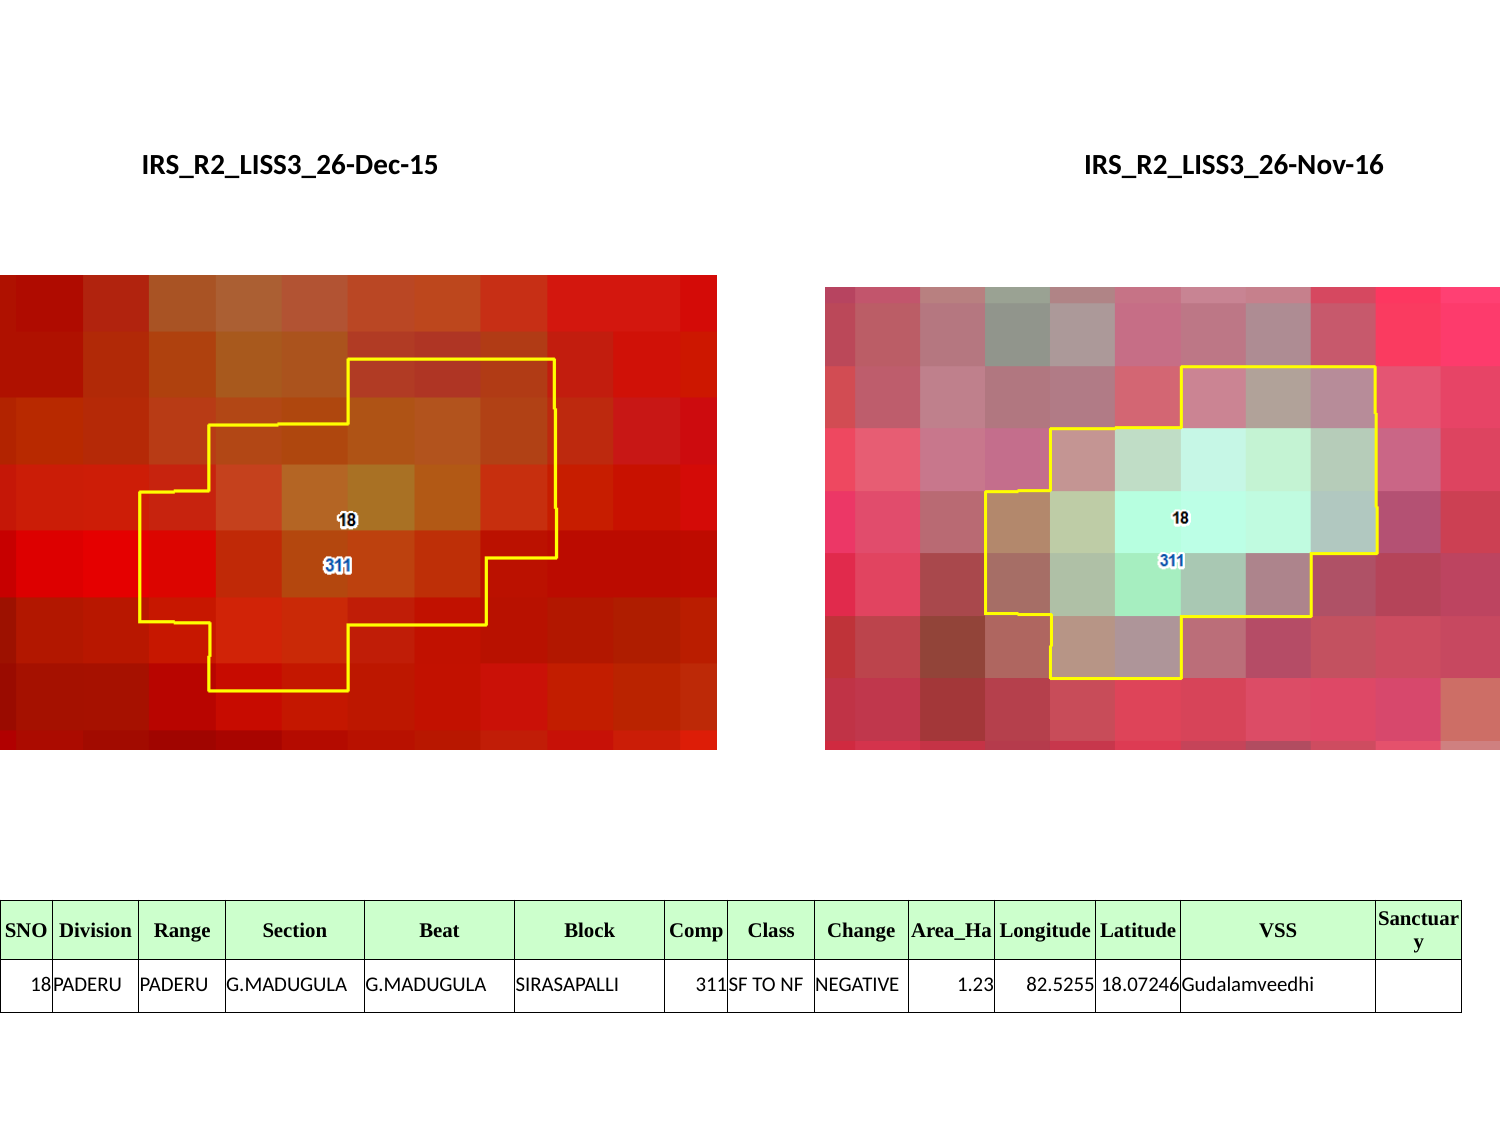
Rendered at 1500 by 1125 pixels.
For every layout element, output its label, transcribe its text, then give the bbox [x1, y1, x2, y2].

table_header Section [226, 901, 364, 959]
table_cell G.MADUGULA [226, 960, 364, 1012]
table_cell 1.23 [909, 960, 994, 1012]
table_header Division [53, 901, 138, 959]
table_cell 18.07246 [1096, 960, 1180, 1012]
table_header Comp [665, 901, 727, 959]
table_cell PADERU [53, 960, 138, 1012]
table_cell Gudalamveedhi [1181, 960, 1375, 1012]
table_header SNO [1, 901, 52, 959]
table_header Block [515, 901, 664, 959]
table_cell PADERU [139, 960, 225, 1012]
table_header Area_Ha [909, 901, 994, 959]
table_cell [1376, 960, 1461, 1012]
table_cell SIRASAPALLI [515, 960, 664, 1012]
table_header Longitude [995, 901, 1095, 959]
table_header Class [728, 901, 814, 959]
table_cell SF TO NF [728, 960, 814, 1012]
table_header Range [139, 901, 225, 959]
table_header Sanctuary [1376, 901, 1461, 959]
picture [0, 274, 717, 751]
text_box IRS_R2_LISS3_26-Dec-15 [126, 137, 461, 188]
table_header VSS [1181, 901, 1375, 959]
table_cell 18 [1, 960, 52, 1012]
table_header Beat [365, 901, 514, 959]
table_cell NEGATIVE [815, 960, 908, 1012]
table_header Change [815, 901, 908, 959]
table_cell 311 [665, 960, 727, 1012]
picture [824, 287, 1500, 751]
text_box IRS_R2_LISS3_26-Nov-16 [1069, 137, 1406, 188]
table_cell G.MADUGULA [365, 960, 514, 1012]
table_cell 82.5255 [995, 960, 1095, 1012]
table_header Latitude [1096, 901, 1180, 959]
